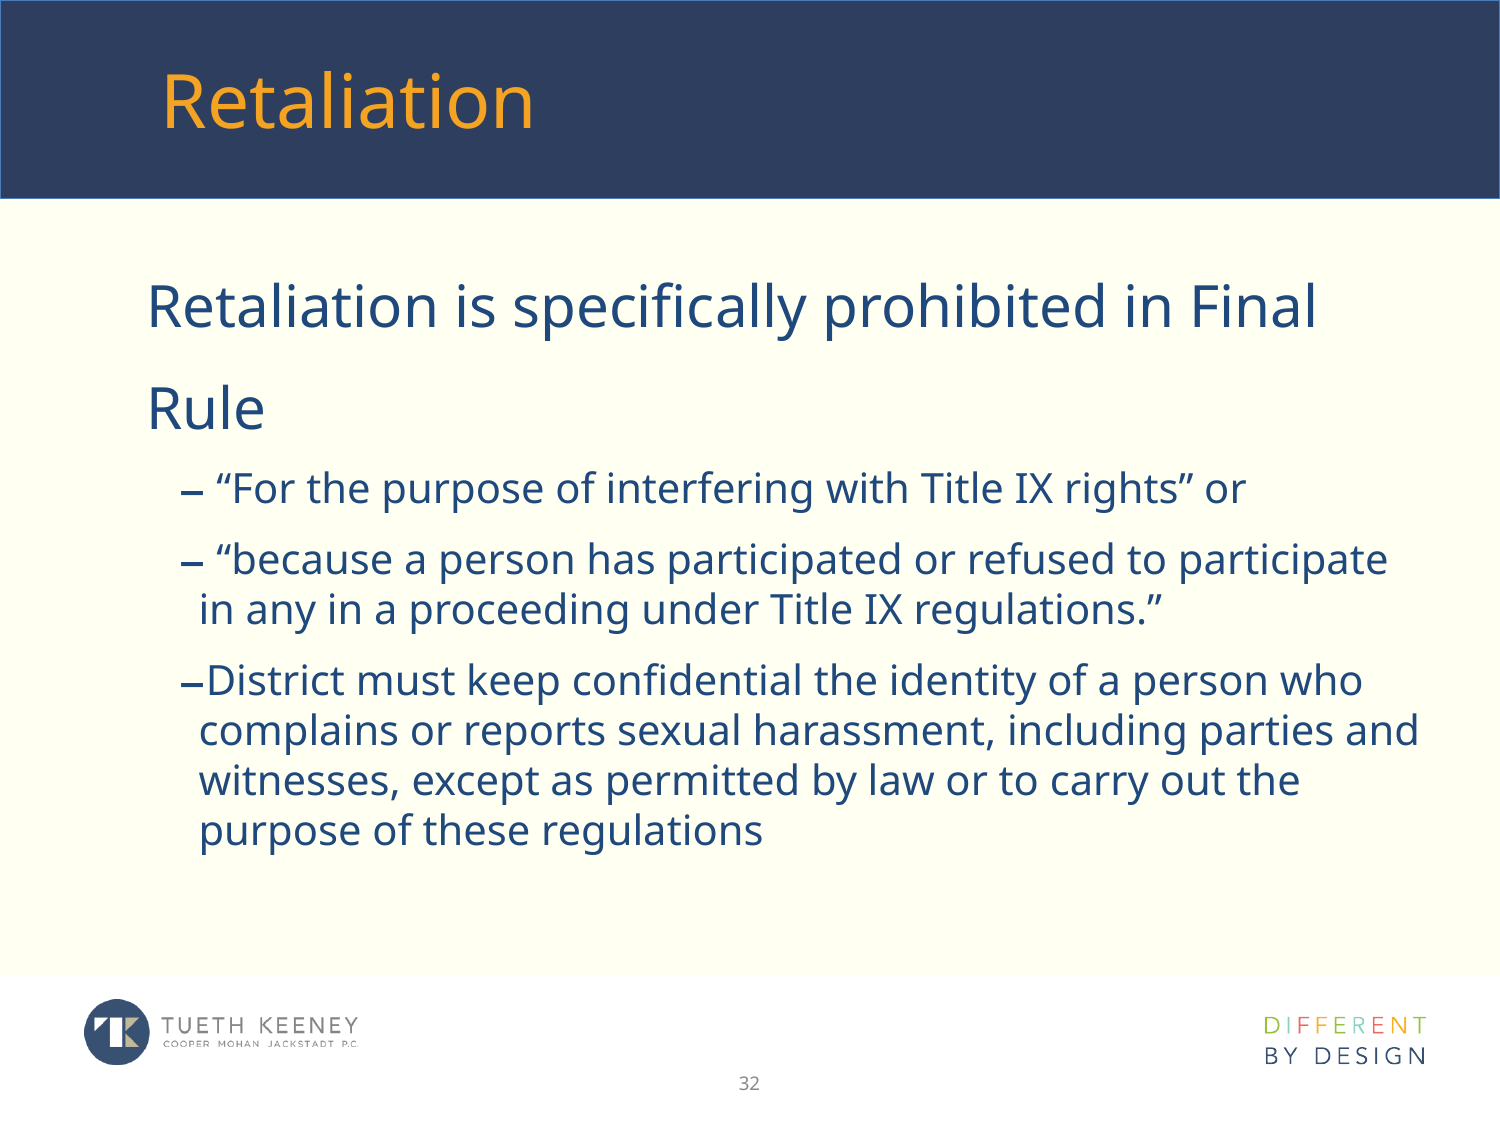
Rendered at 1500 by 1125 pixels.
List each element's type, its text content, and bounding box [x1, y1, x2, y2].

picture [84, 999, 358, 1065]
slide_number 32 [714, 1054, 785, 1115]
picture [1263, 1013, 1431, 1070]
title Retaliation [145, 0, 1423, 198]
list Retaliation is specifically prohibited in Final Rule “For the purpose of interfering with Title IX rights” or “because a person has participated or refused to participate in any in a proceeding under Title IX regulations.” District must keep confidential the identity of a person who complains or reports sexual harassment, including parties and witnesses, except as permitted by law or to carry out the purpose of these regulations [89, 220, 1440, 934]
